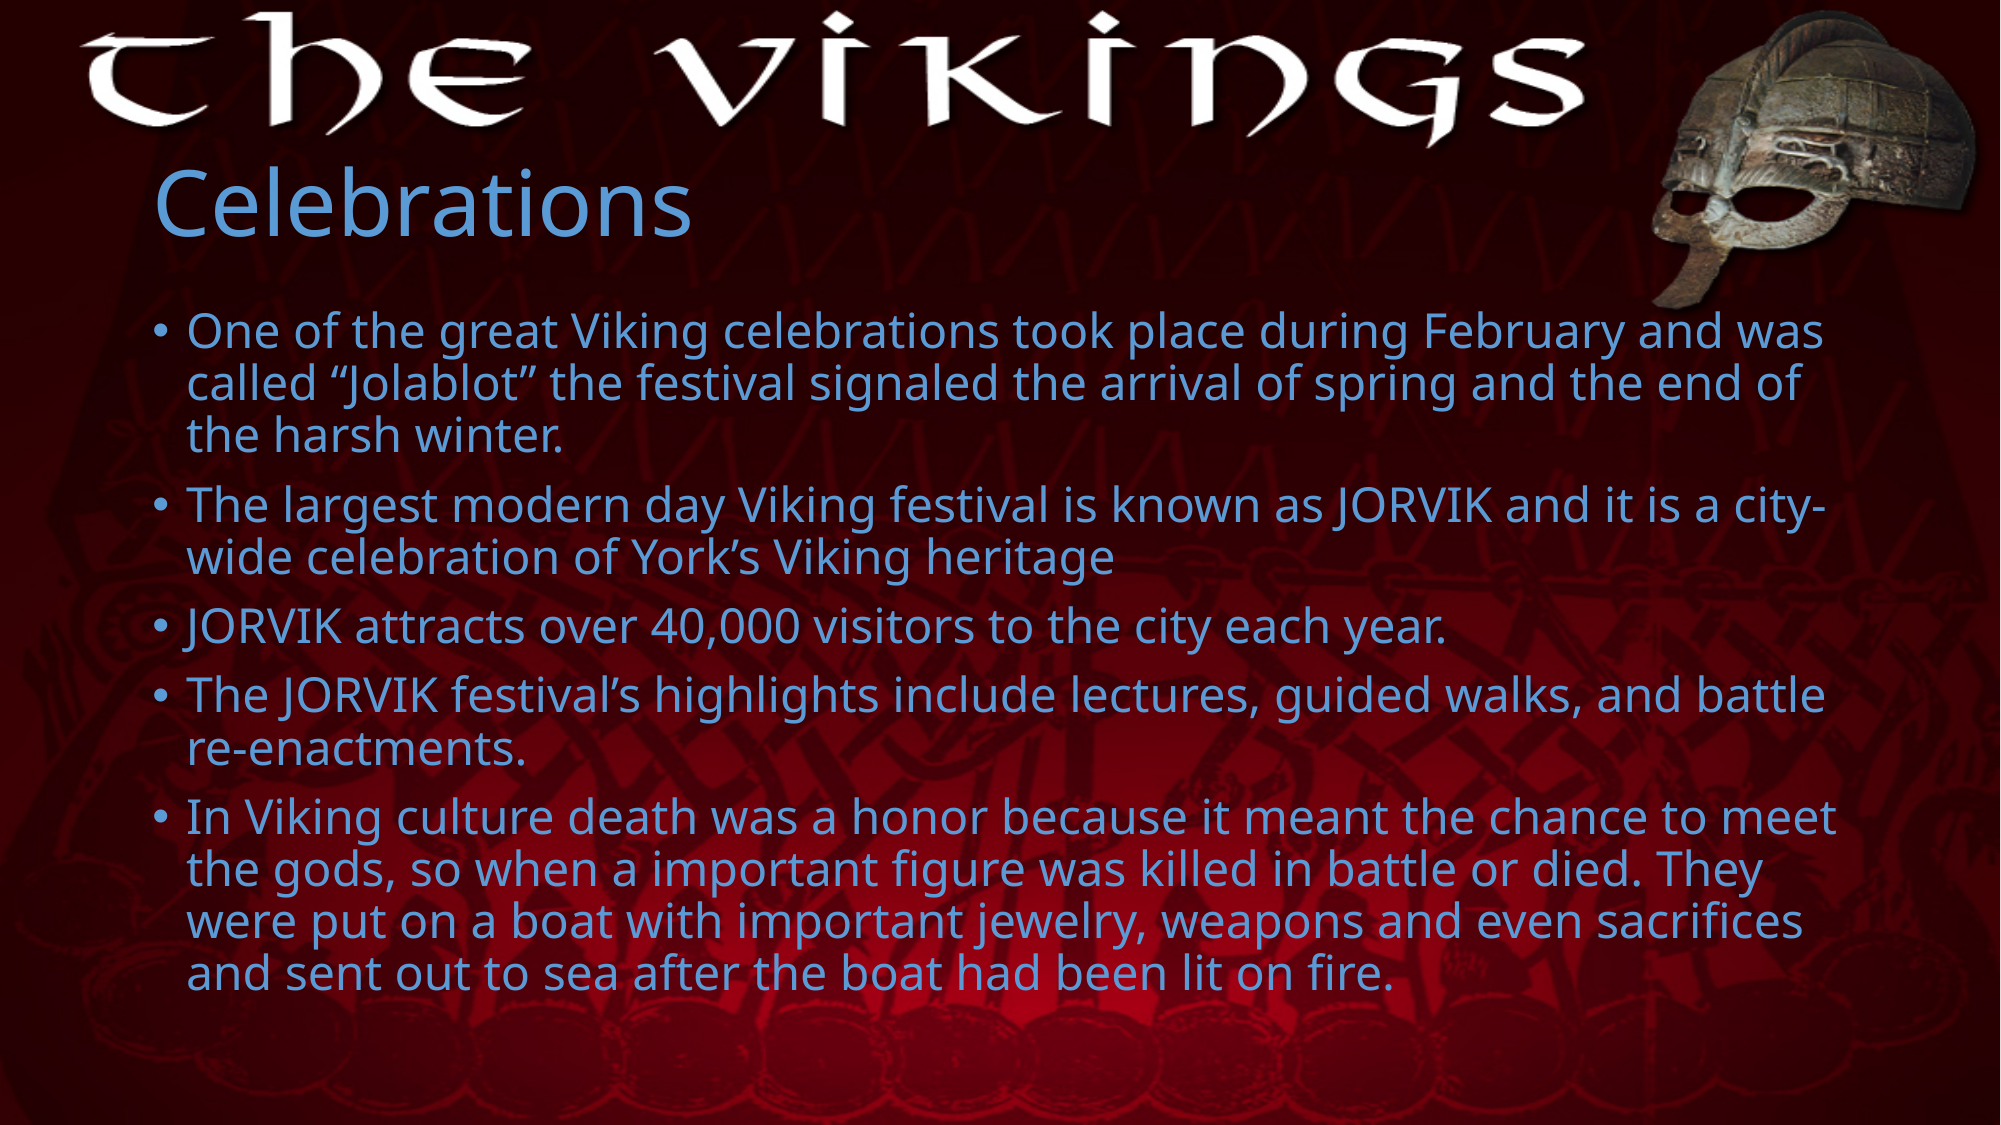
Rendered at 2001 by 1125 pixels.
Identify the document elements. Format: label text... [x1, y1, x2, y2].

picture [0, 0, 2001, 1125]
title Celebrations [137, 136, 1863, 278]
list One of the great Viking celebrations took place during February and was called “Jolablot” the festival signaled the arrival of spring and the end of the harsh winter. The largest modern day Viking festival is known as JORVIK and it is a city-wide celebration of York’s Viking heritage JORVIK attracts over 40,000 visitors to the city each year. The JORVIK festival’s highlights include lectures, guided walks, and battle re-enactments. In Viking culture death was a honor because it meant the chance to meet the gods, so when a important figure was killed in battle or died. They were put on a boat with important jewelry, weapons and even sacrifices and sent out to sea after the boat had been lit on fire. [137, 299, 1863, 1014]
